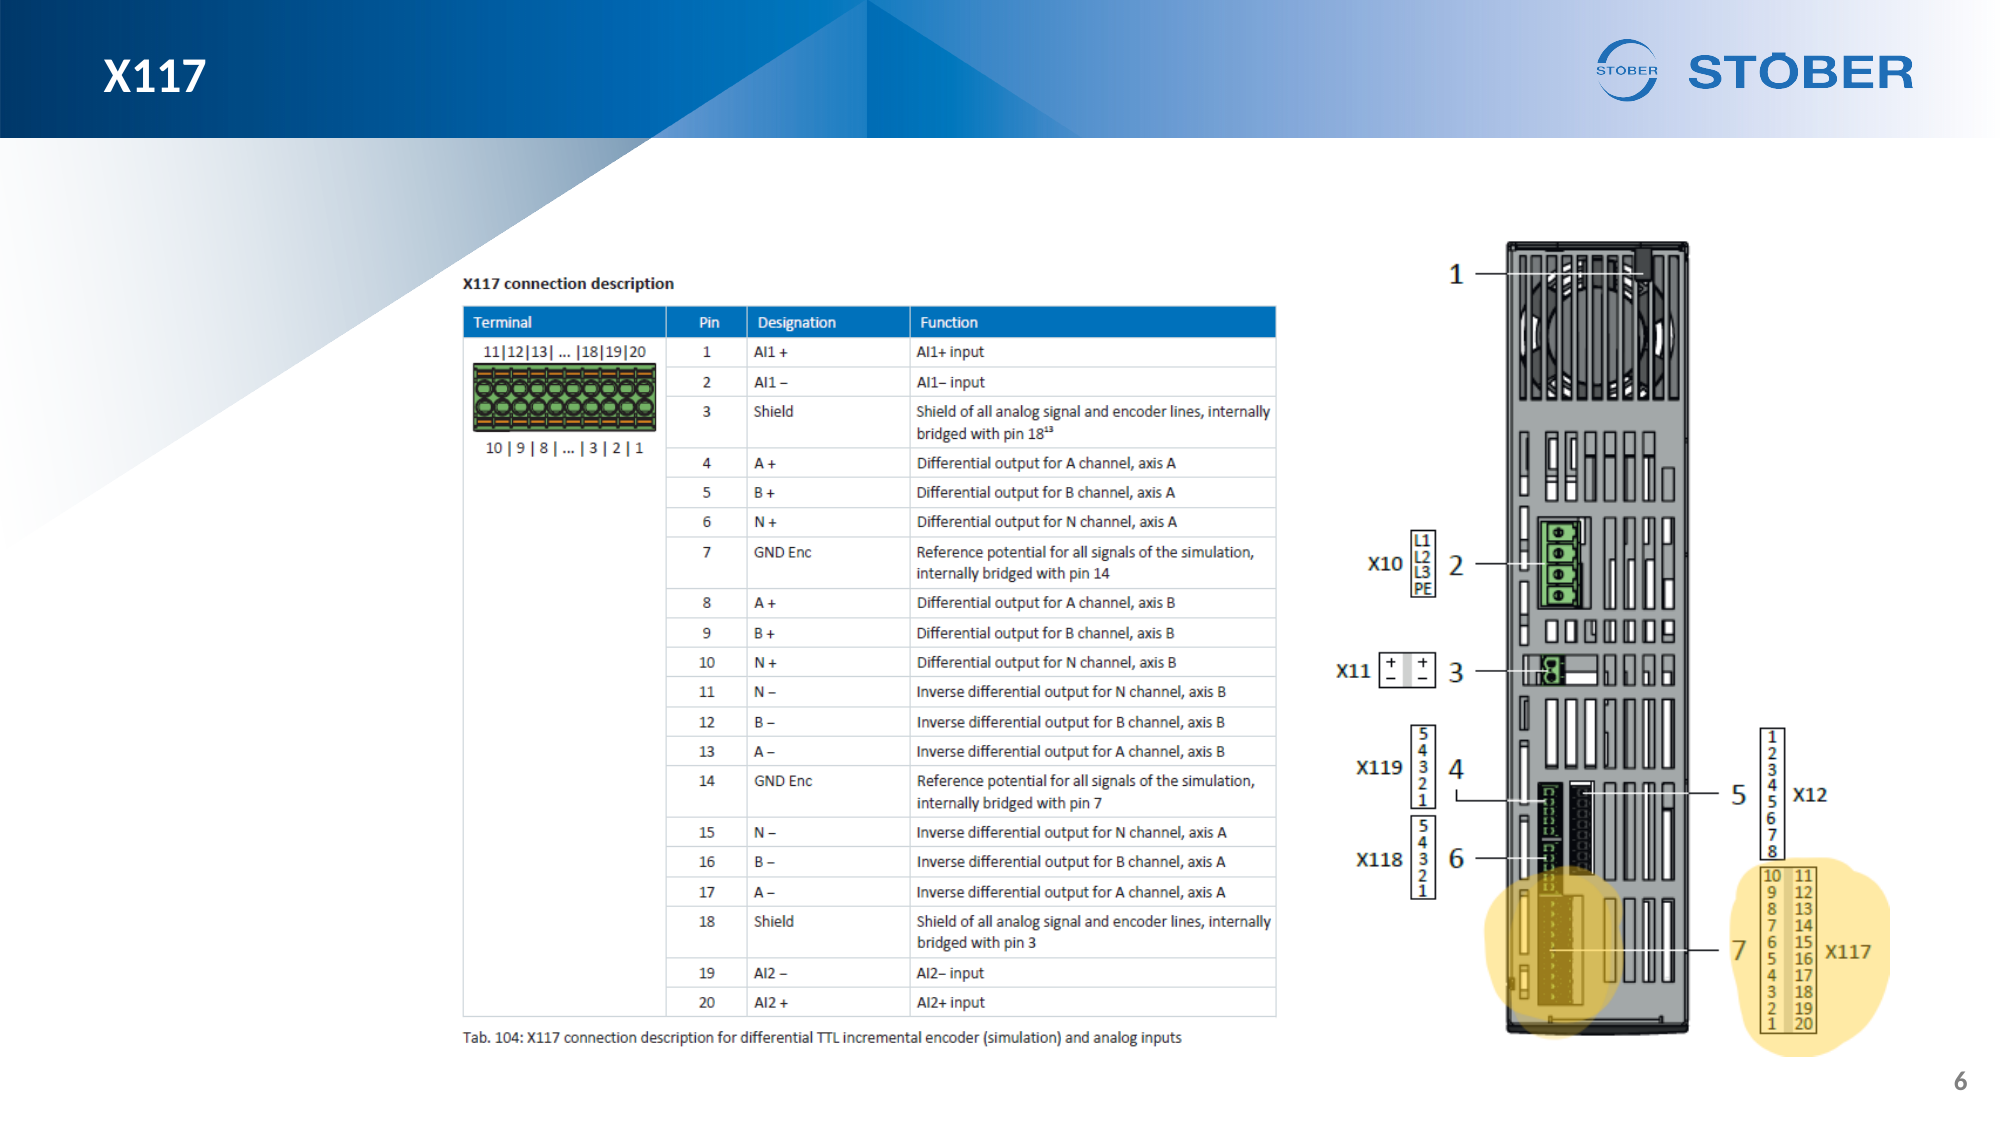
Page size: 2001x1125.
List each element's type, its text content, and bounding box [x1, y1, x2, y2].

title X117 [88, 38, 1399, 115]
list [1326, 228, 1890, 1057]
picture [0, 0, 2000, 138]
picture [451, 268, 1292, 1057]
